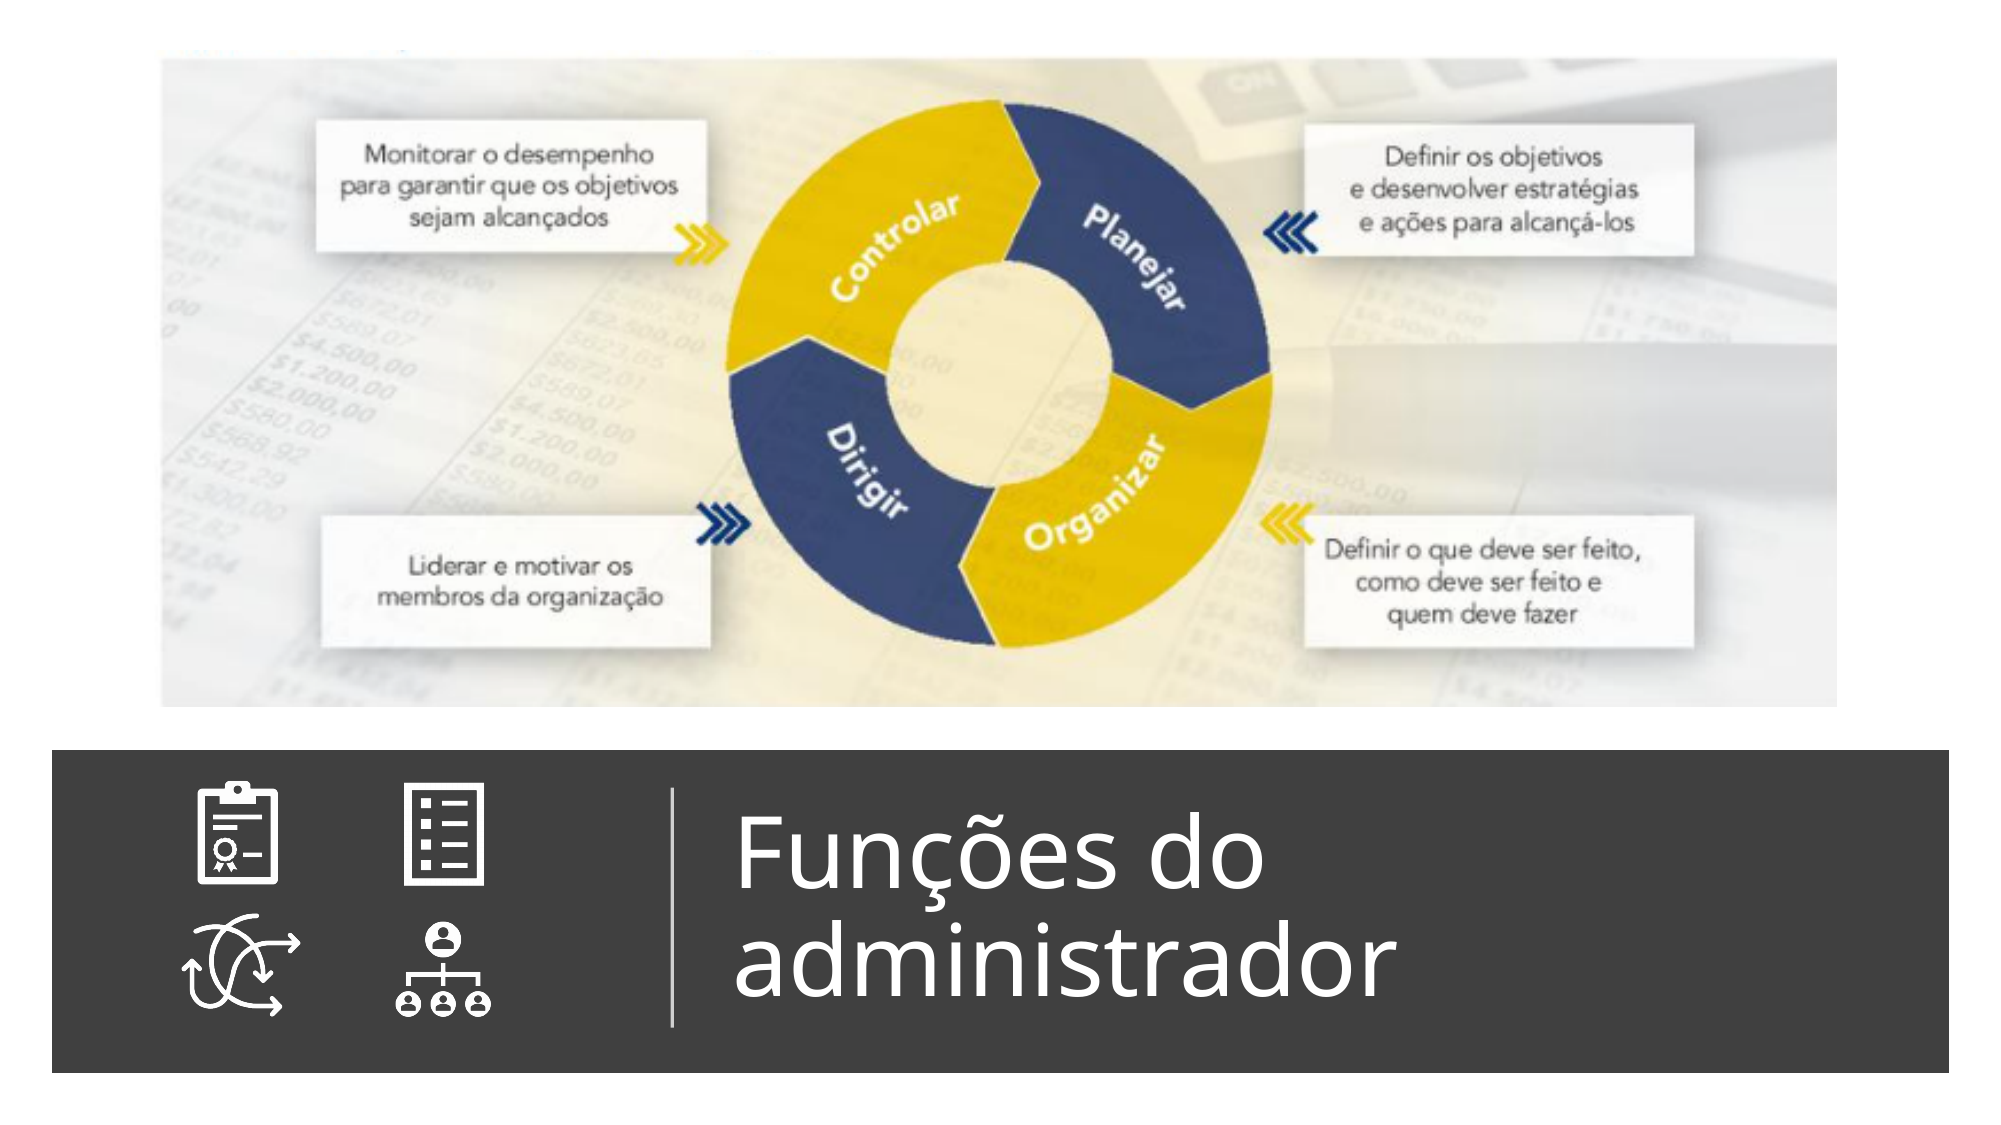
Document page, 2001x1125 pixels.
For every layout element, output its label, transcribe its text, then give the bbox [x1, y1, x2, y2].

picture [381, 907, 505, 1031]
title Funções do administrador [716, 786, 1895, 1034]
picture [154, 50, 1837, 707]
picture [382, 772, 506, 896]
picture [175, 770, 300, 895]
picture [179, 903, 303, 1027]
text_box [61, 759, 1939, 1064]
